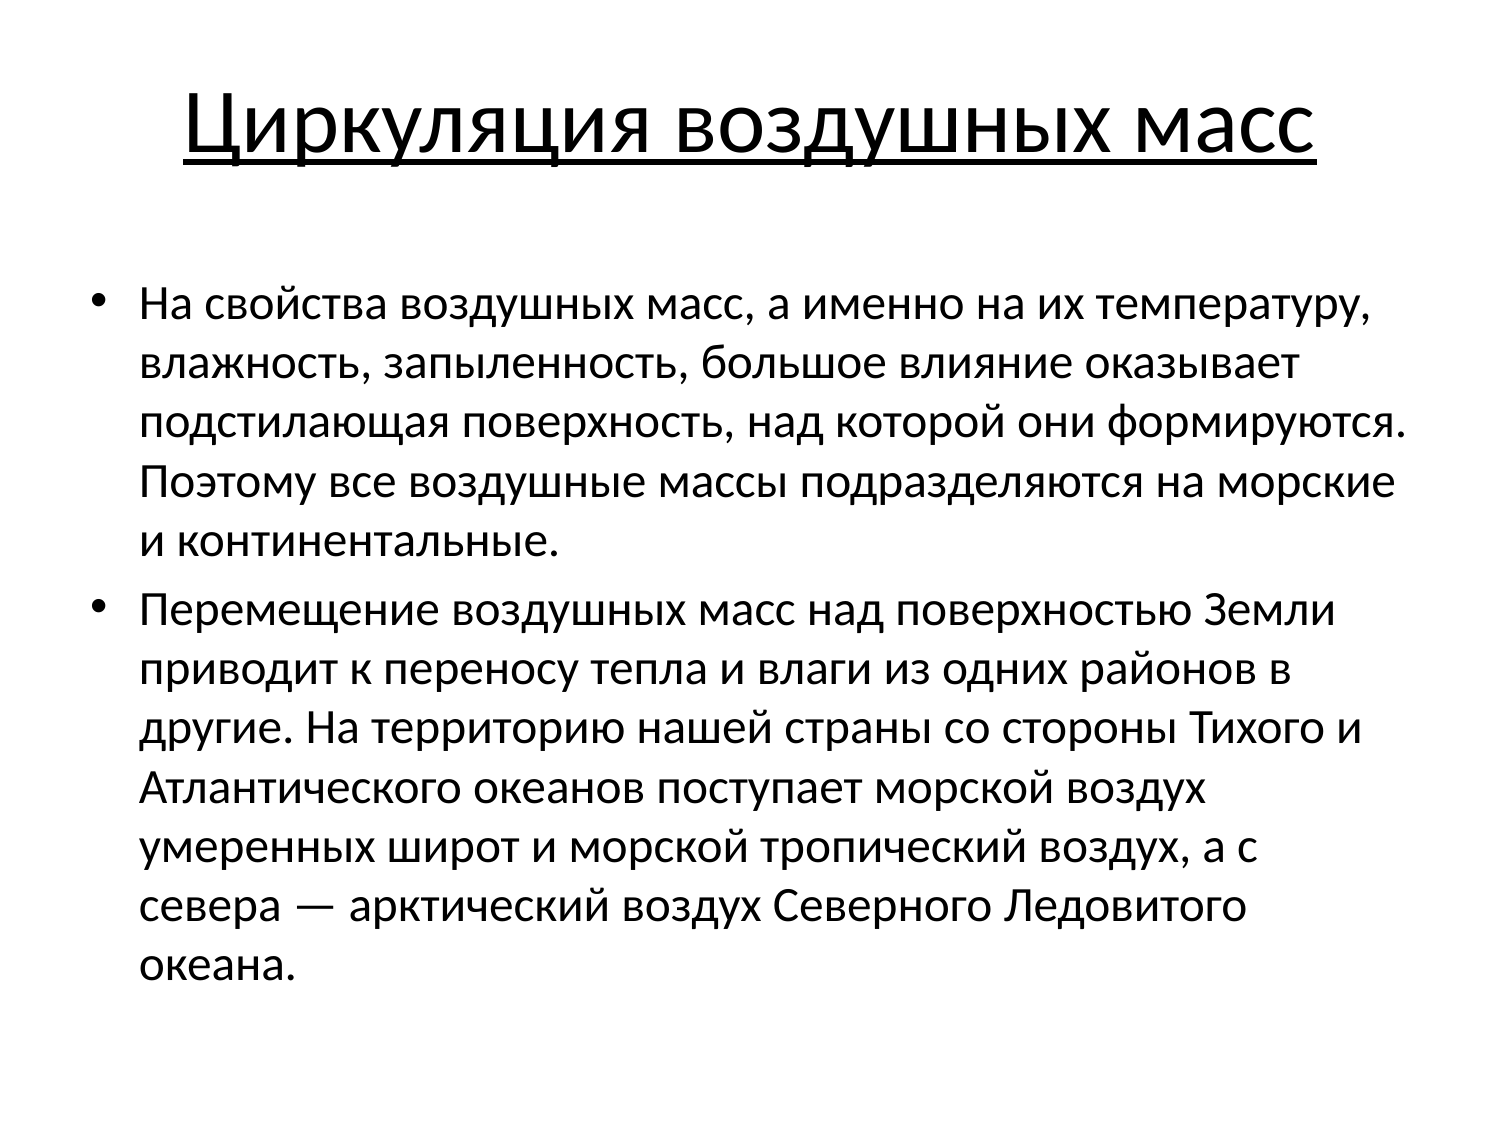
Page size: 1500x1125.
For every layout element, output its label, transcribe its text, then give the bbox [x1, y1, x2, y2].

list На свойства воздушных масс, а именно на их температуру, влажность, запыленность, большое влияние оказывает подстилающая поверхность, над которой они формируются. Поэтому все воздушные массы подразделяются на морские и континентальные. Перемещение воздушных масс над поверхностью Земли приводит к переносу тепла и влаги из одних районов в другие. На территорию нашей страны со стороны Тихого и Атлантического океанов поступает морской воздух умеренных широт и морской тропический воздух, а с севера — арктический воздух Северного Ледовитого океана. [75, 262, 1425, 1005]
title Циркуляция воздушных масс [75, 45, 1425, 188]
